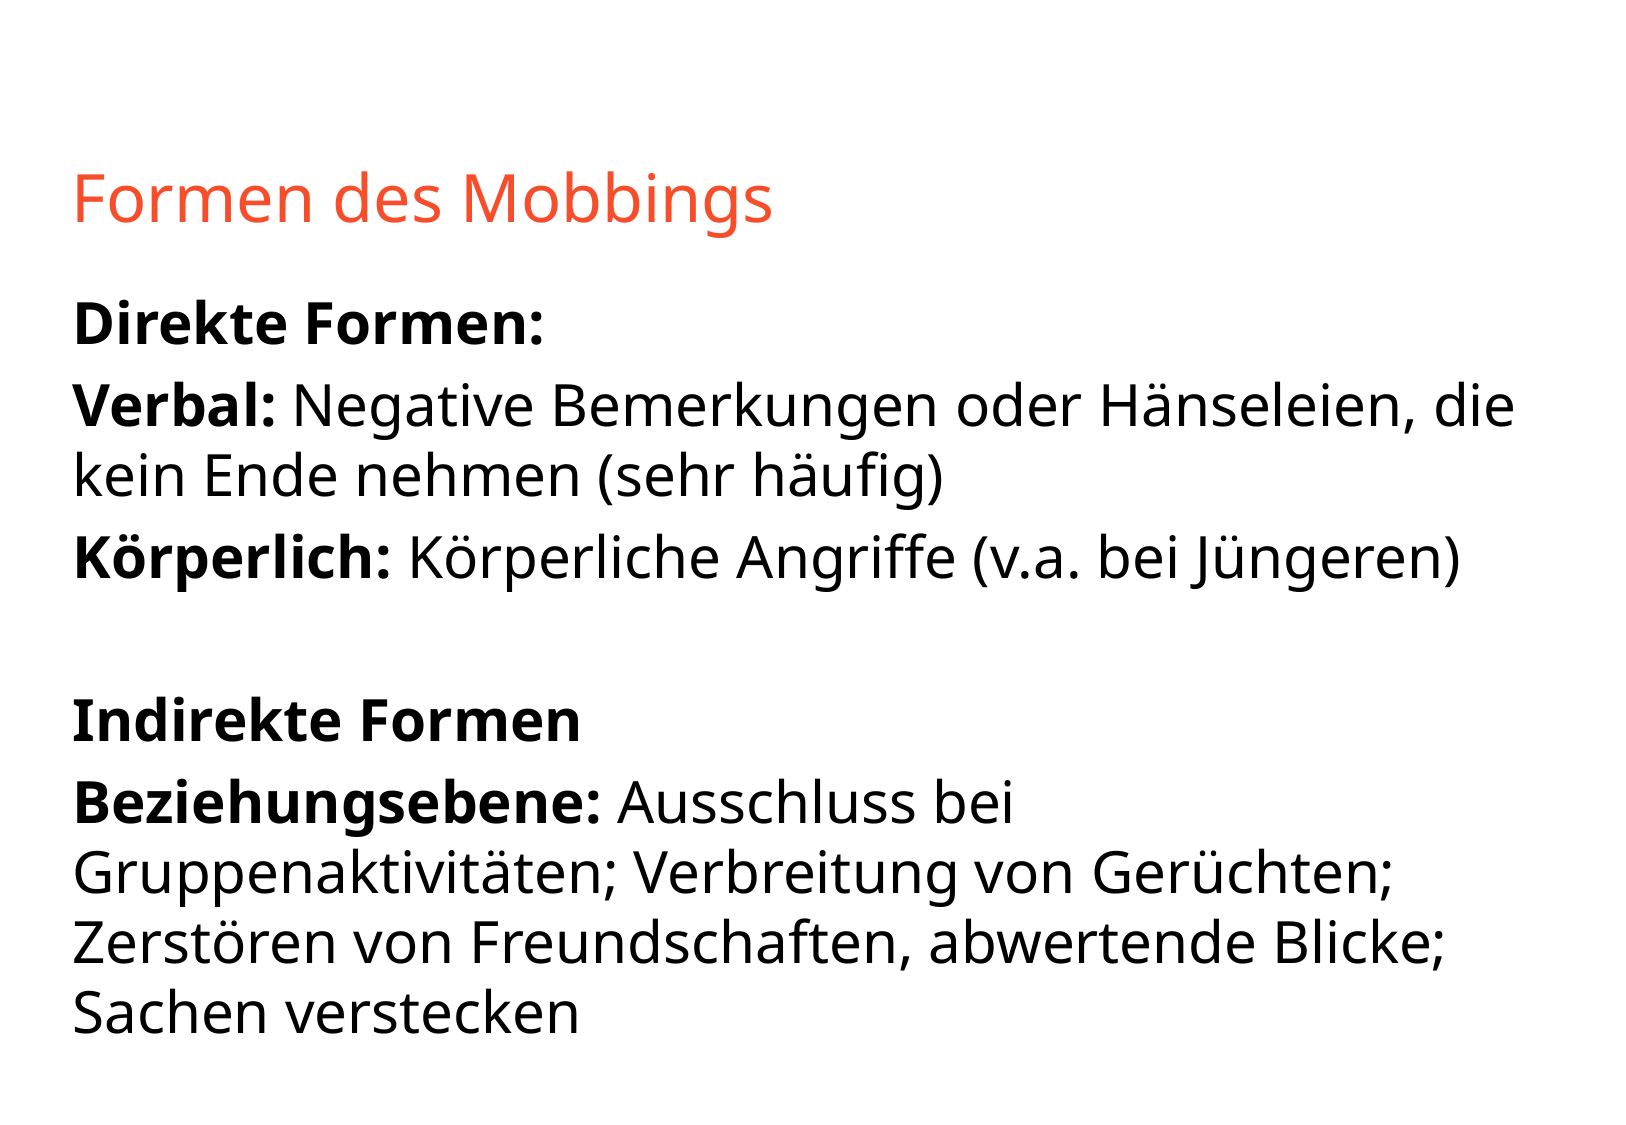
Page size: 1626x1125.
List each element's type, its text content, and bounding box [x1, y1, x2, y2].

title Formen des Mobbings [56, 125, 1592, 244]
list Direkte Formen: Verbal: Negative Bemerkungen oder Hänseleien, die kein Ende nehmen (sehr häufig) Körperlich: Körperliche Angriffe (v.a. bei Jüngeren) Indirekte Formen Beziehungsebene: Ausschluss bei Gruppenaktivitäten; Verbreitung von Gerüchten; Zerstören von Freundschaften, abwertende Blicke; Sachen verstecken [57, 278, 1593, 1036]
